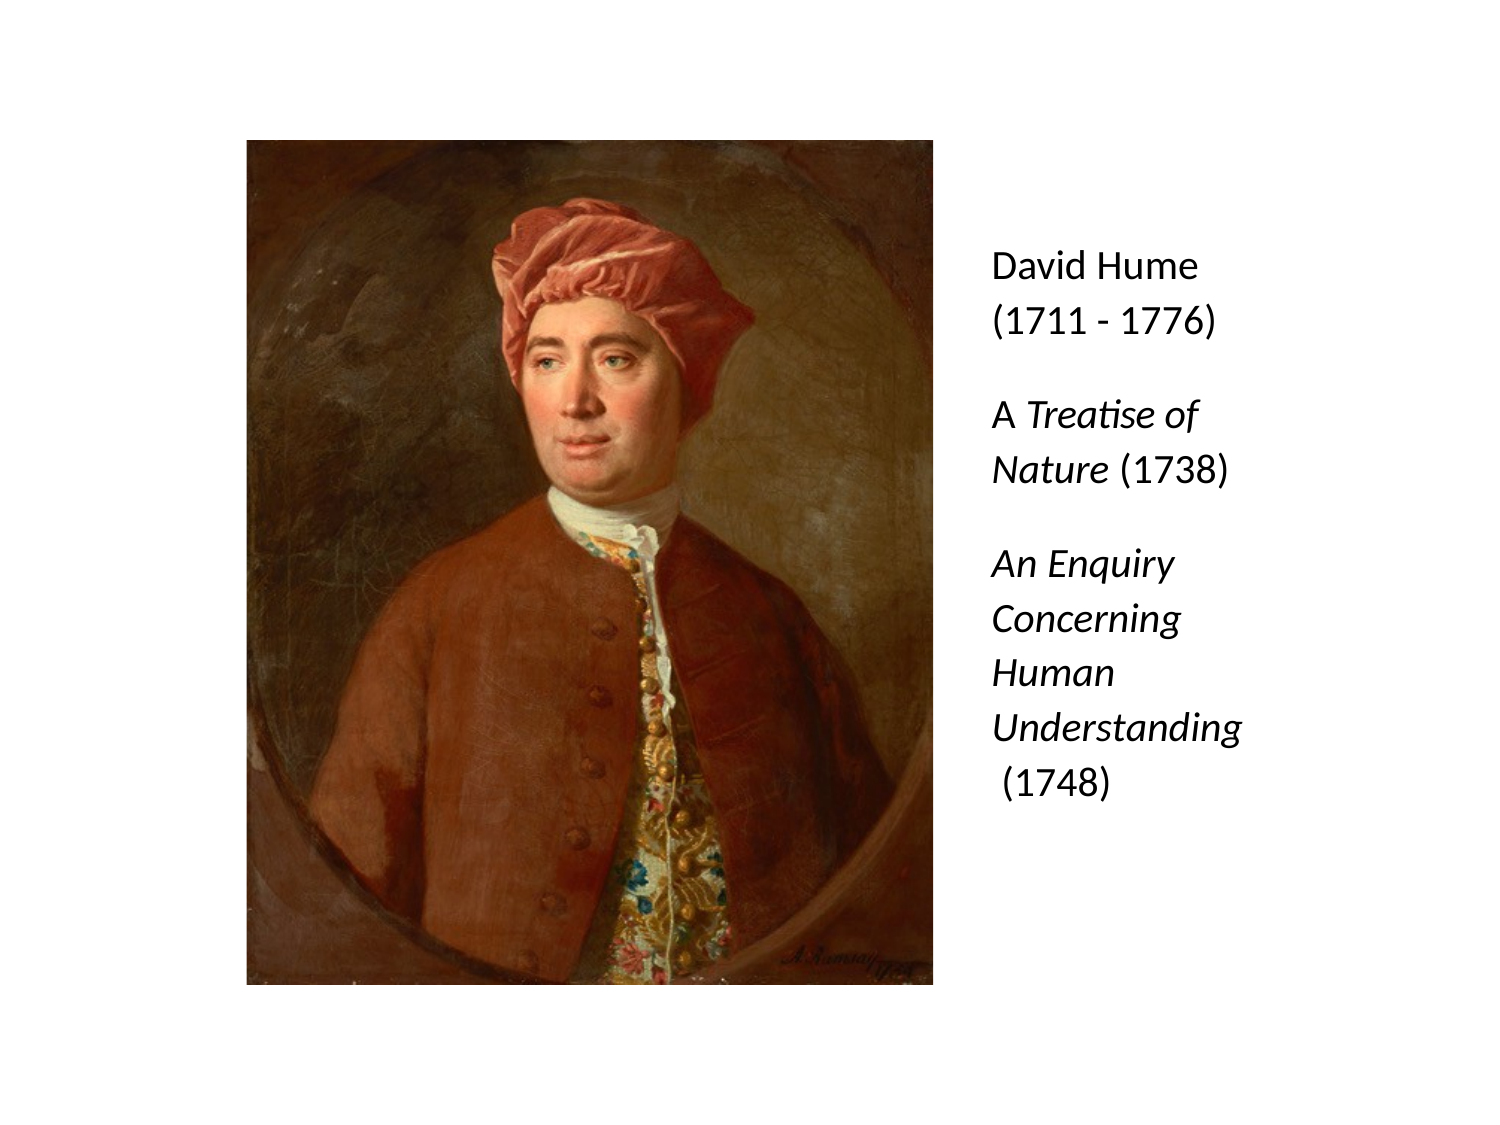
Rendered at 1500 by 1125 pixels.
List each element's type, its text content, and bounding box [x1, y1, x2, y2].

text_box David Hume (1711 - 1776) A Treatise of Nature (1738) An Enquiry Concerning Human Understanding (1748) [990, 232, 1252, 805]
text_box [246, 140, 934, 985]
